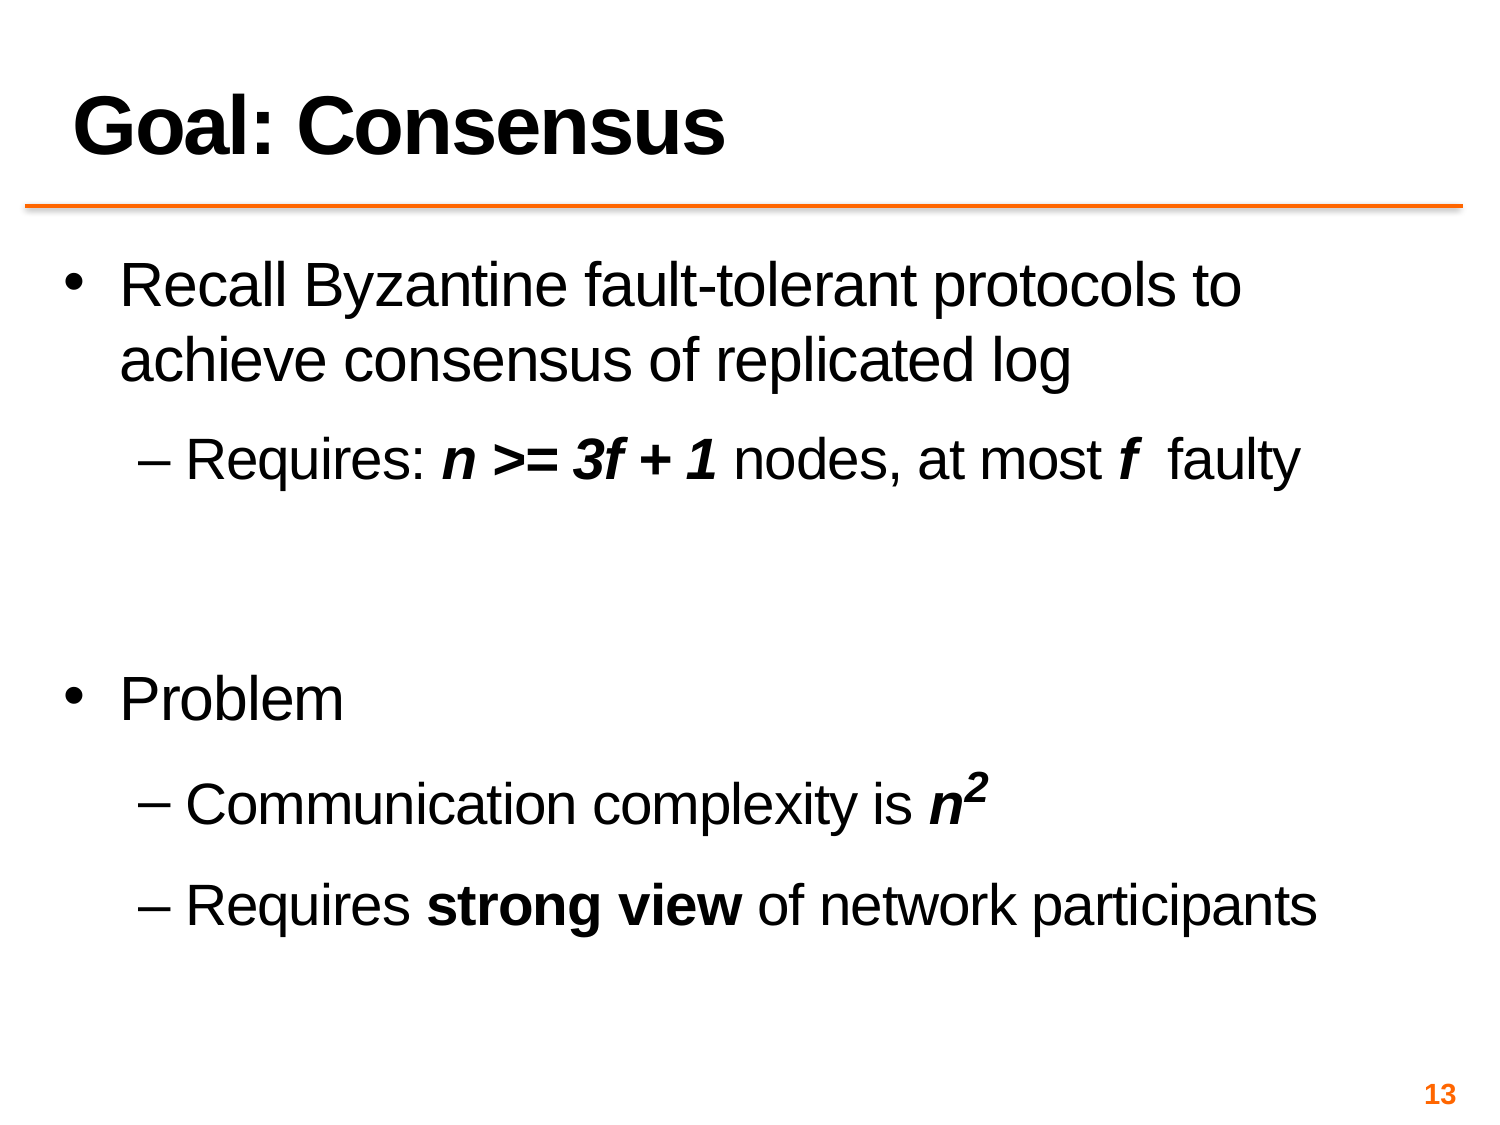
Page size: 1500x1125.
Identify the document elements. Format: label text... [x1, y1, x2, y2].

list Recall Byzantine fault-tolerant protocols to achieve consensus of replicated log Requires: n >= 3f + 1 nodes, at most f faulty Problem Communication complexity is n2 Requires strong view of network participants [57, 237, 1463, 1125]
slide_number 13 [1112, 1074, 1463, 1110]
title Goal: Consensus [57, 2, 1463, 178]
